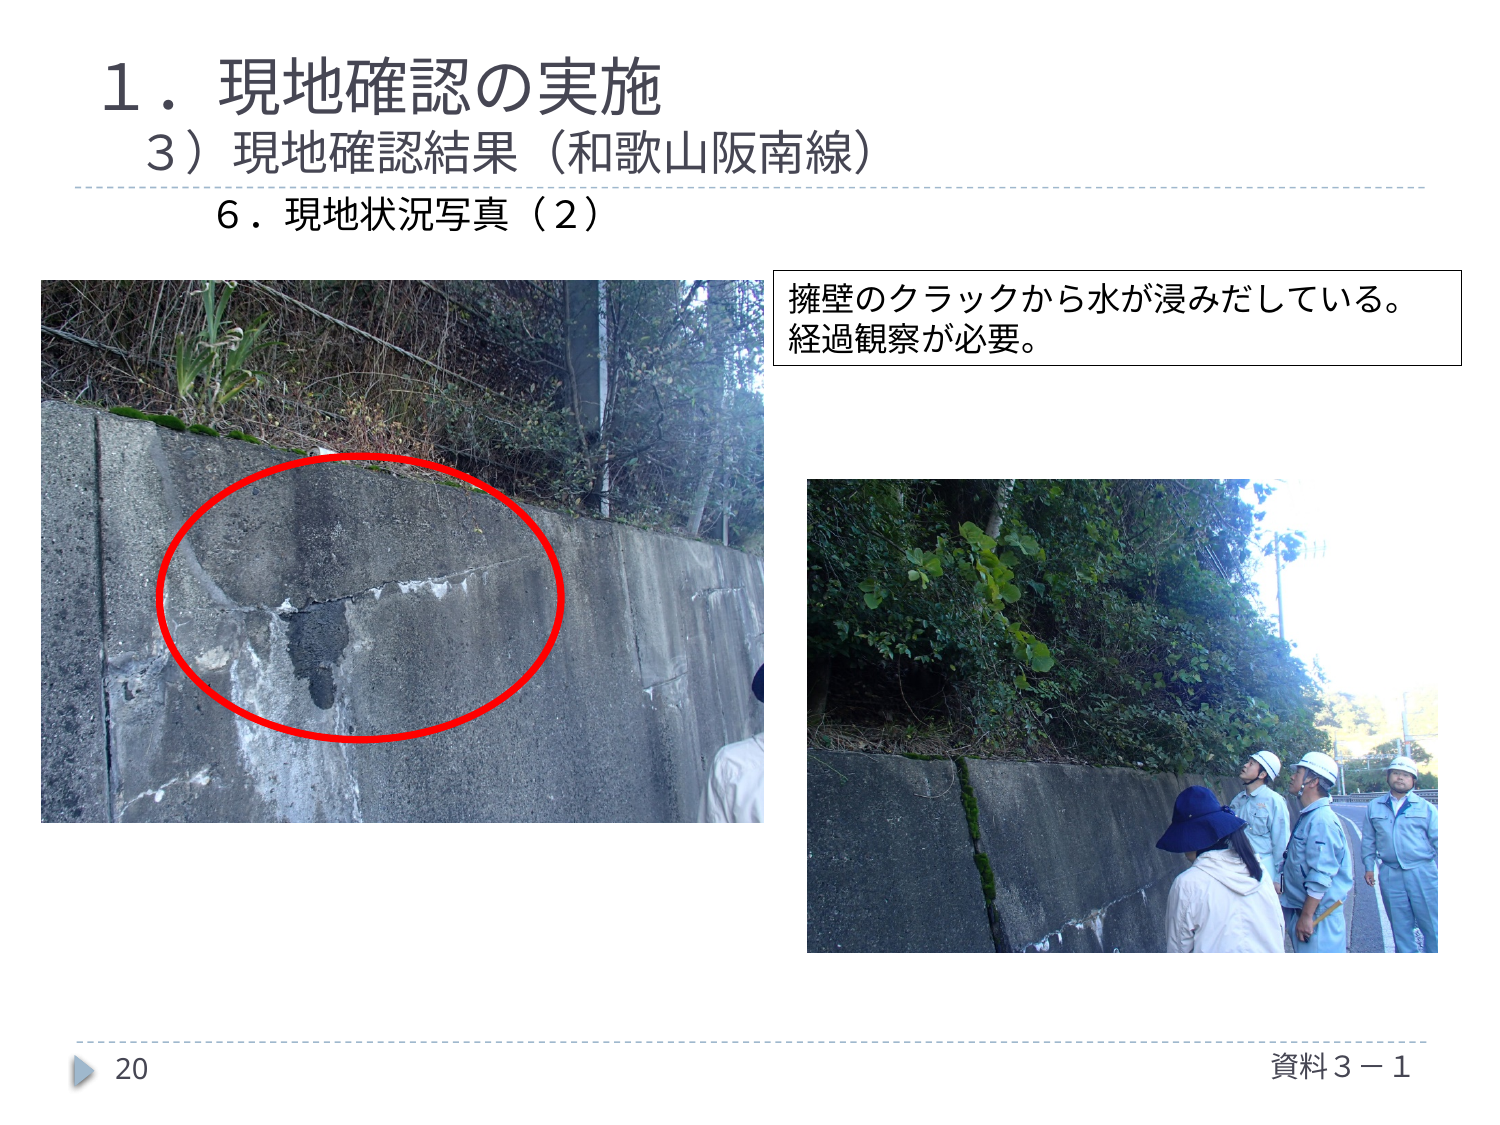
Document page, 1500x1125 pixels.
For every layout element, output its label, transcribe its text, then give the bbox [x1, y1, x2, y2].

picture [40, 280, 764, 823]
text_box ６．現地状況写真（２） [194, 188, 1412, 244]
slide_number 20 [100, 1042, 426, 1103]
title １．現地確認の実施 ３）現地確認結果（和歌山阪南線） [75, 37, 1425, 188]
text_box 擁壁のクラックから水が浸みだしている。 経過観察が必要。 [773, 270, 1462, 366]
picture [806, 479, 1439, 954]
footer 資料３－１ [856, 1040, 1432, 1101]
